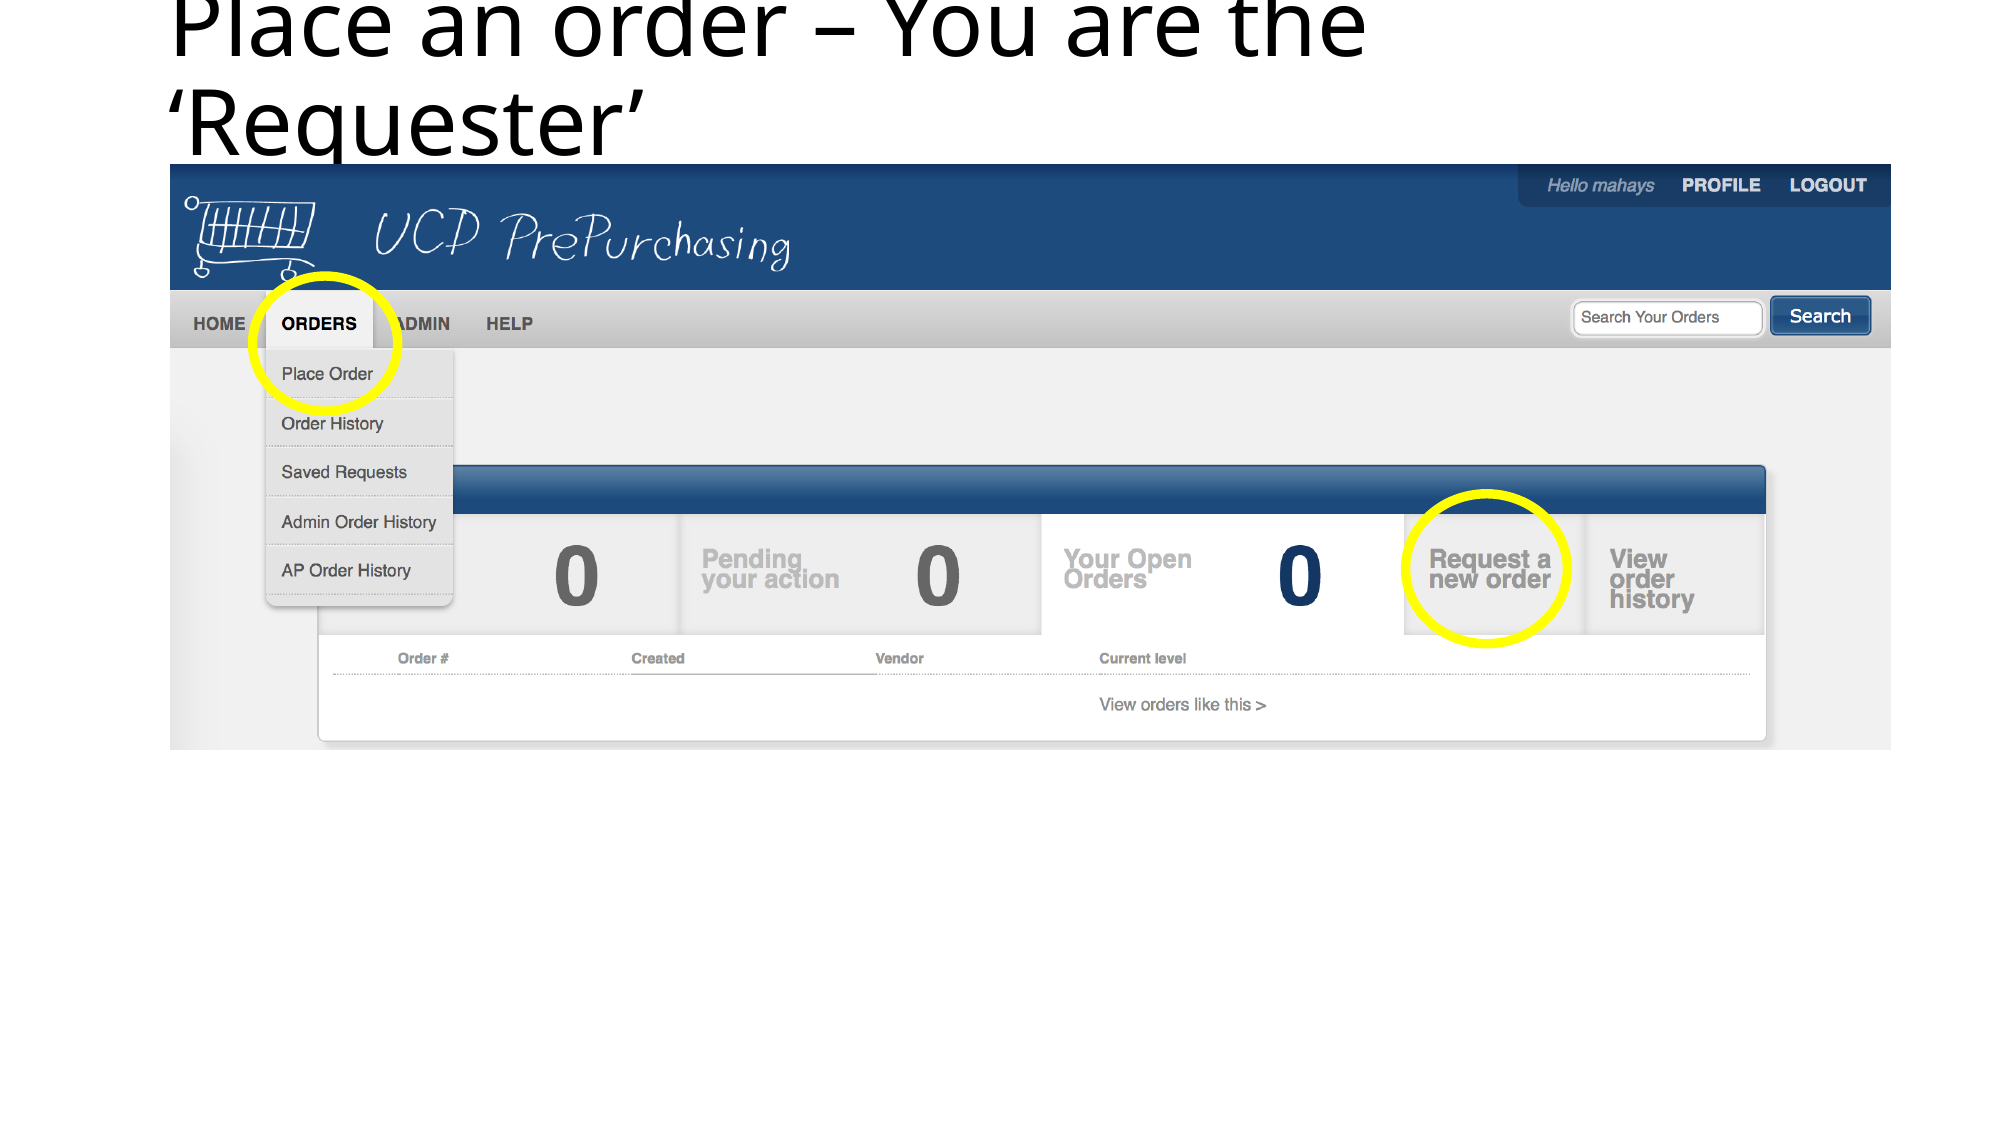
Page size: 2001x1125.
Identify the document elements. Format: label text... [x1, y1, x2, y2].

title Place an order – You are the ‘Requester’ [153, 14, 1863, 139]
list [170, 164, 1891, 750]
